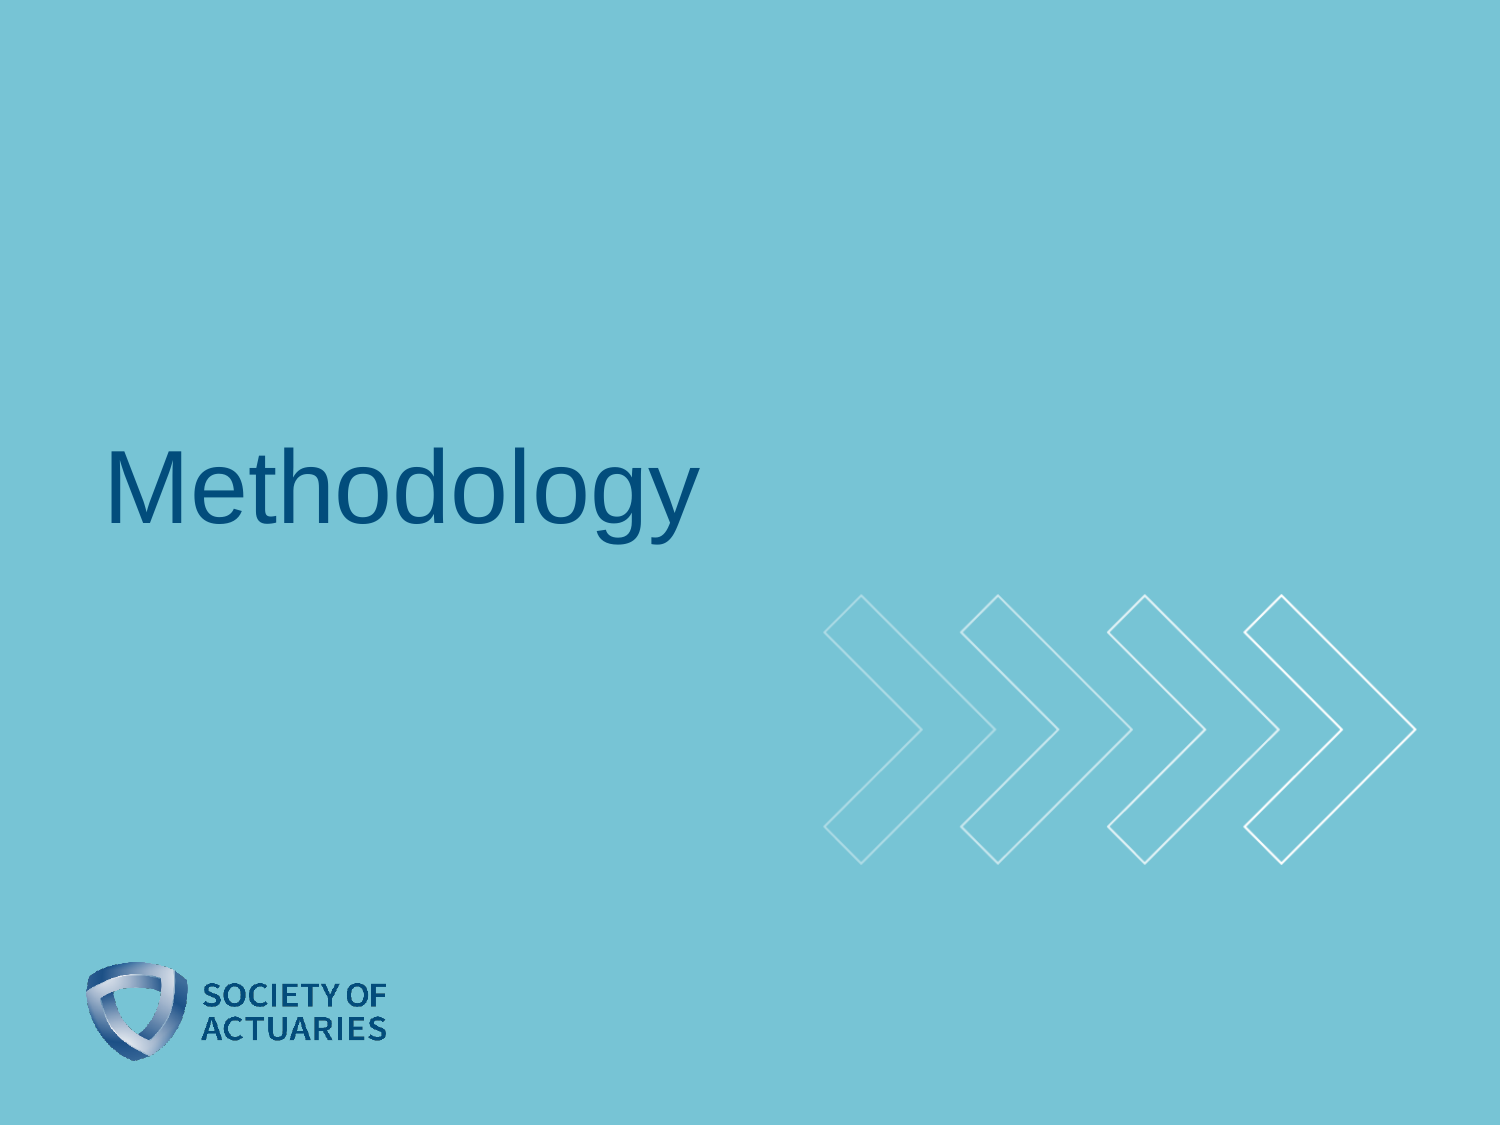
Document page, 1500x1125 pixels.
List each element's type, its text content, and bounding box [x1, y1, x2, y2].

title Methodology [88, 208, 1316, 554]
picture [85, 962, 386, 1061]
picture [823, 594, 1417, 865]
